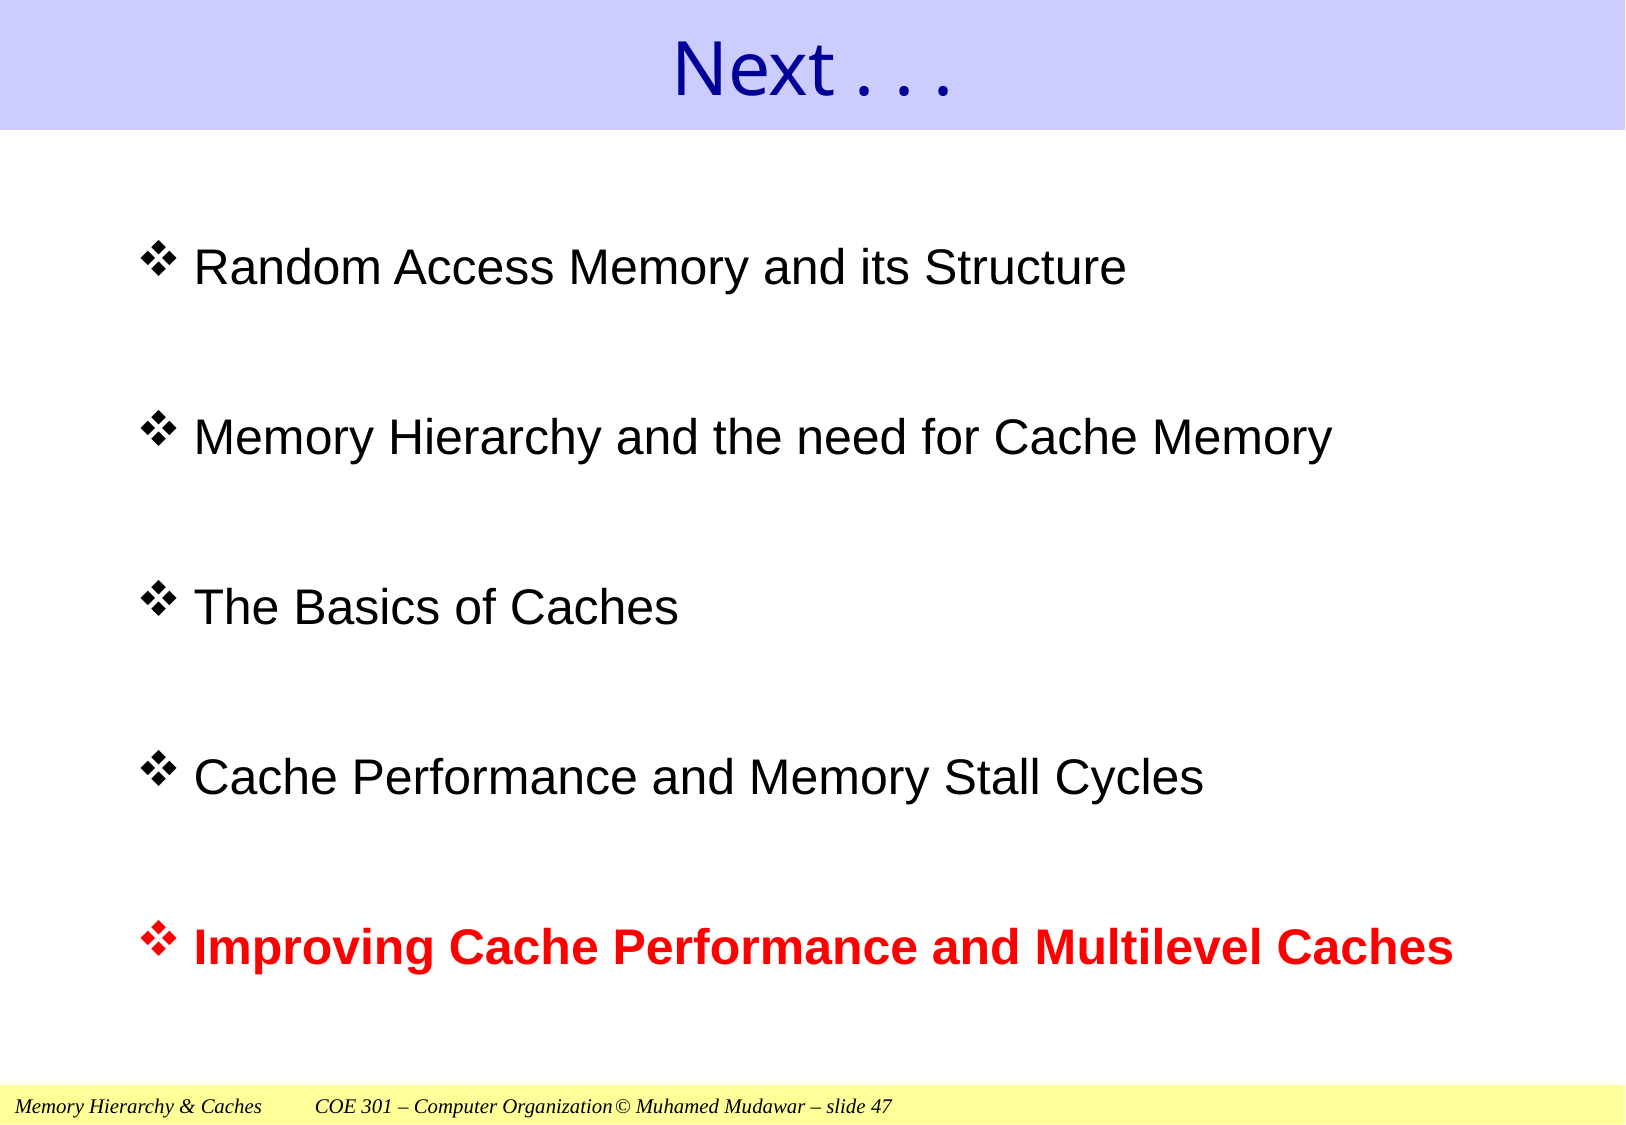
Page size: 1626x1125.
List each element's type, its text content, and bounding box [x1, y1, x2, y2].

list Random Access Memory and its Structure Memory Hierarchy and the need for Cache Memory The Basics of Caches Cache Performance and Memory Stall Cycles Improving Cache Performance and Multilevel Caches [121, 166, 1536, 1047]
title Next . . . [0, 0, 1625, 130]
